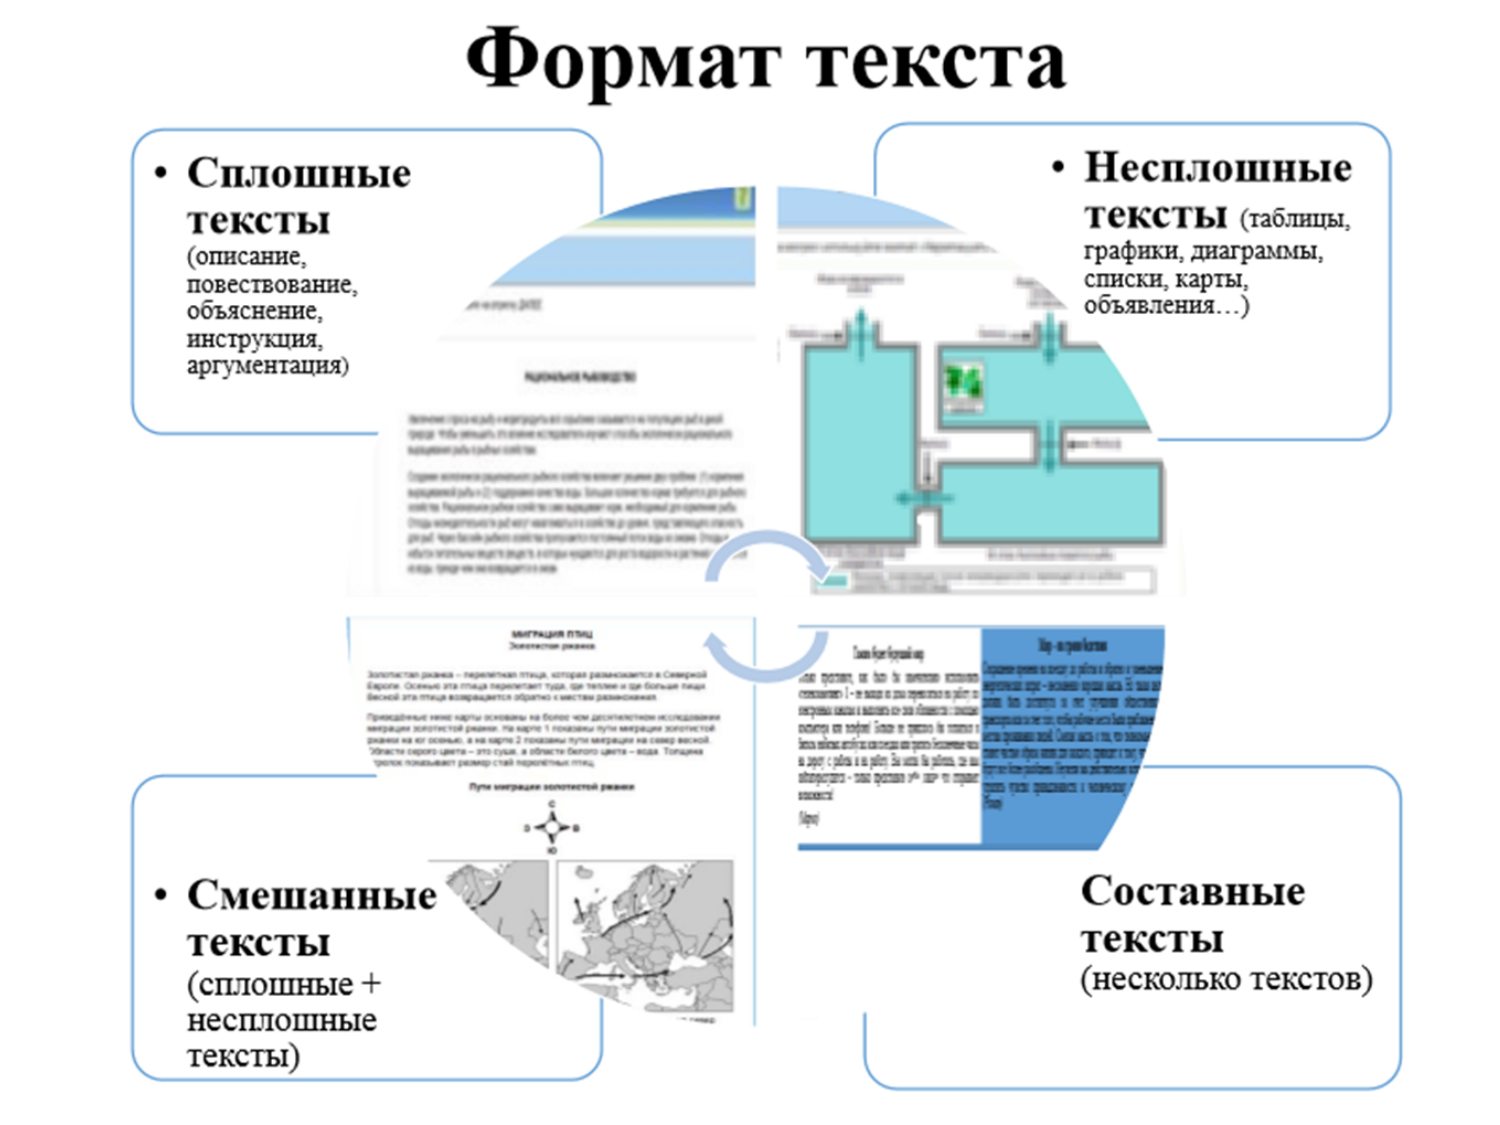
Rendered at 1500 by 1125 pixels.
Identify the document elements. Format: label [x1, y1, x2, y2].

list [111, 0, 1424, 1125]
